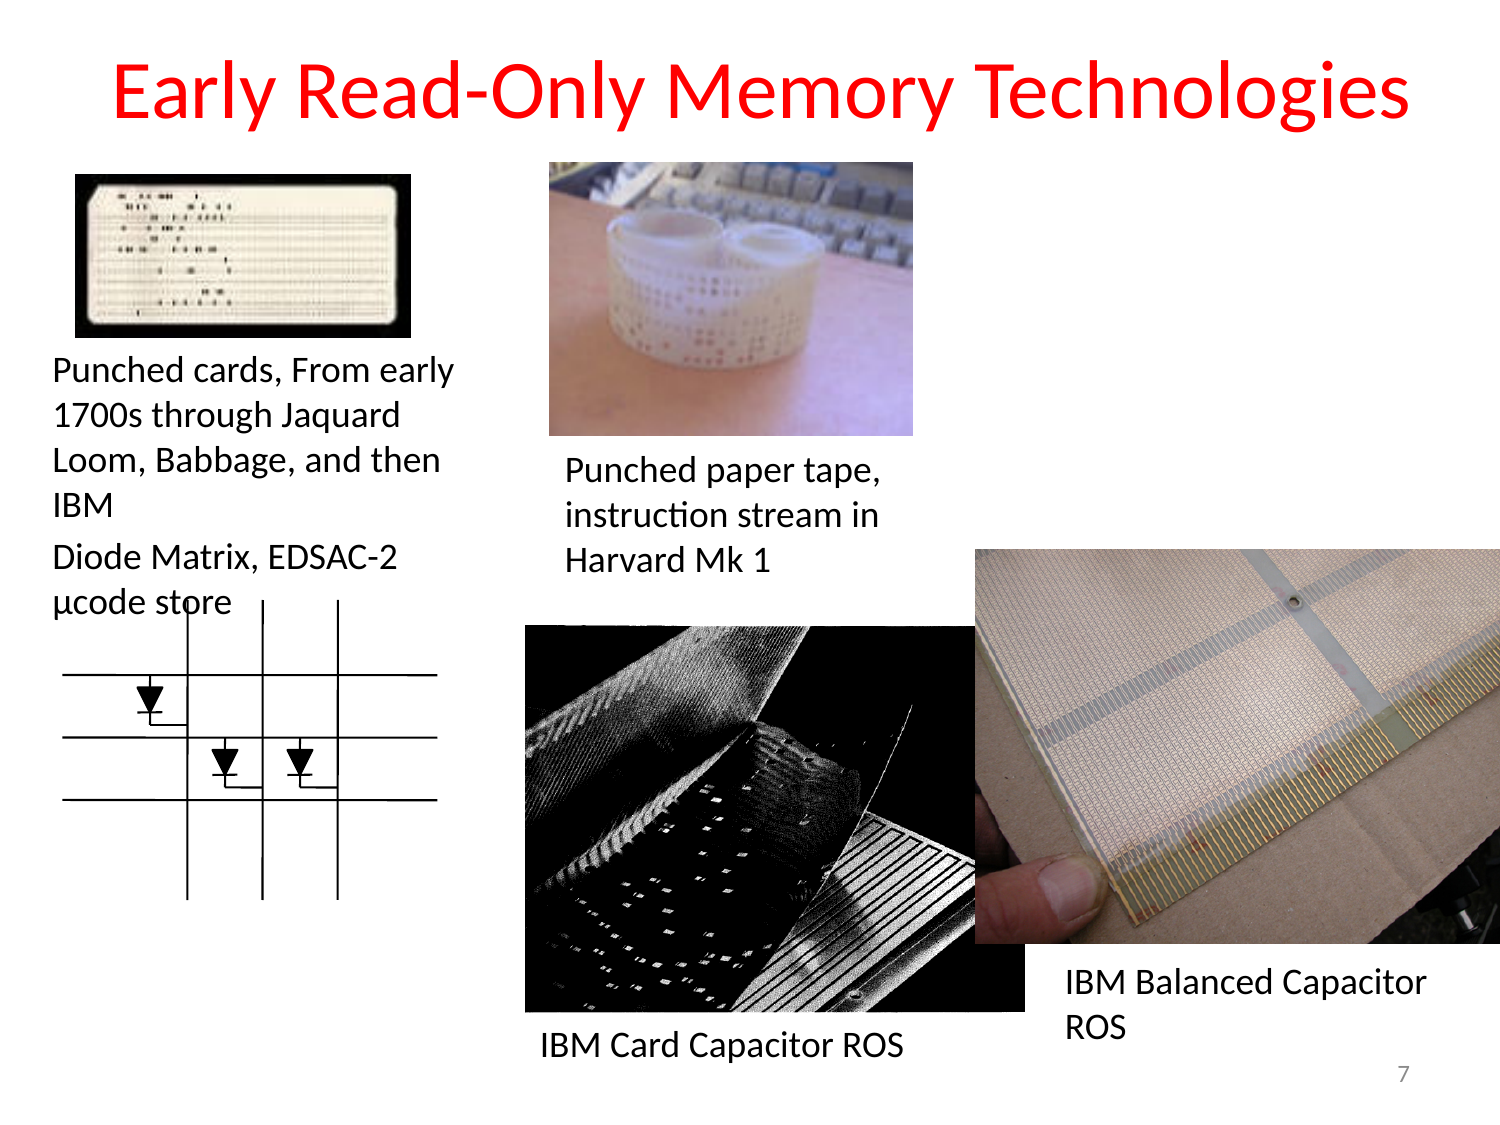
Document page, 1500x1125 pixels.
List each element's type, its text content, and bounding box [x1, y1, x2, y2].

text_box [37, 524, 469, 901]
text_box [37, 174, 513, 474]
slide_number 7 [1074, 1055, 1425, 1103]
title Early Read-Only Memory Technologies [87, 24, 1438, 146]
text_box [549, 162, 981, 575]
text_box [974, 549, 1500, 1047]
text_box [524, 624, 1026, 1069]
